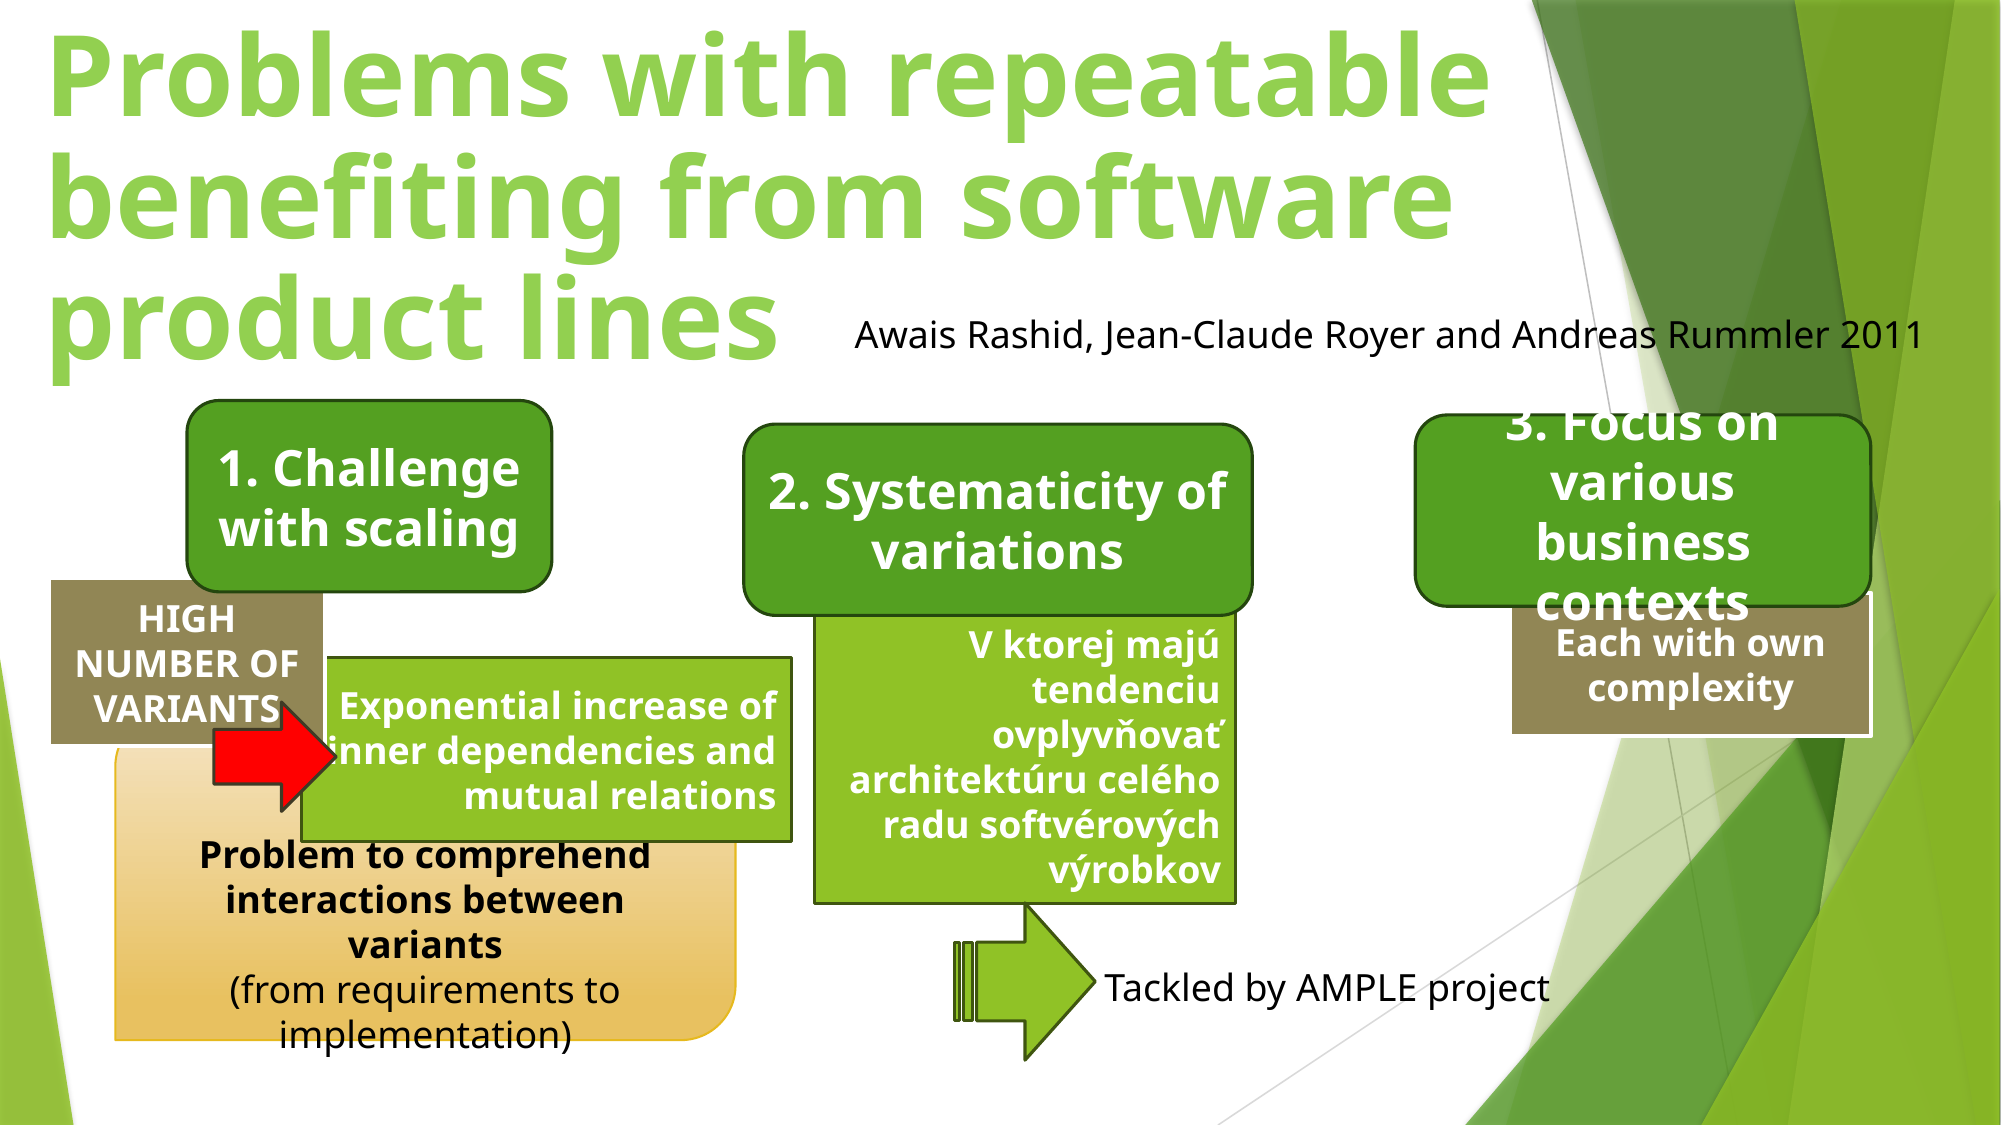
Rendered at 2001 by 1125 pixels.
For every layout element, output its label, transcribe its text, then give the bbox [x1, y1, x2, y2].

text_box 3. Focus on various business contexts [1413, 413, 1873, 608]
text_box 2. Systematicity of variations [742, 422, 1254, 617]
text_box Each with own complexity [1508, 591, 1873, 738]
text_box V ktorej majú tendenciu ovplyvňovať architektúru celého radu softvérových výrobkov [813, 614, 1237, 905]
text_box Tackled by AMPLE project [1089, 956, 1565, 1017]
text_box [212, 700, 338, 813]
text_box [953, 941, 961, 1022]
text_box HIGH NUMBER OF VARIANTS [47, 576, 327, 748]
text_box Exponential increase of inner dependencies and mutual relations [300, 656, 793, 843]
text_box Awais Rashid, Jean-Claude Royer and Andreas Rummler 2011 [839, 304, 2000, 364]
text_box [962, 941, 974, 1022]
text_box Problem to comprehend interactions between variants (from requirements to implementation) [114, 748, 737, 1042]
text_box Problems with repeatable benefiting from software product lines [29, 93, 1755, 311]
text_box [975, 901, 1089, 1062]
text_box 1. Challenge with scaling [185, 398, 554, 594]
